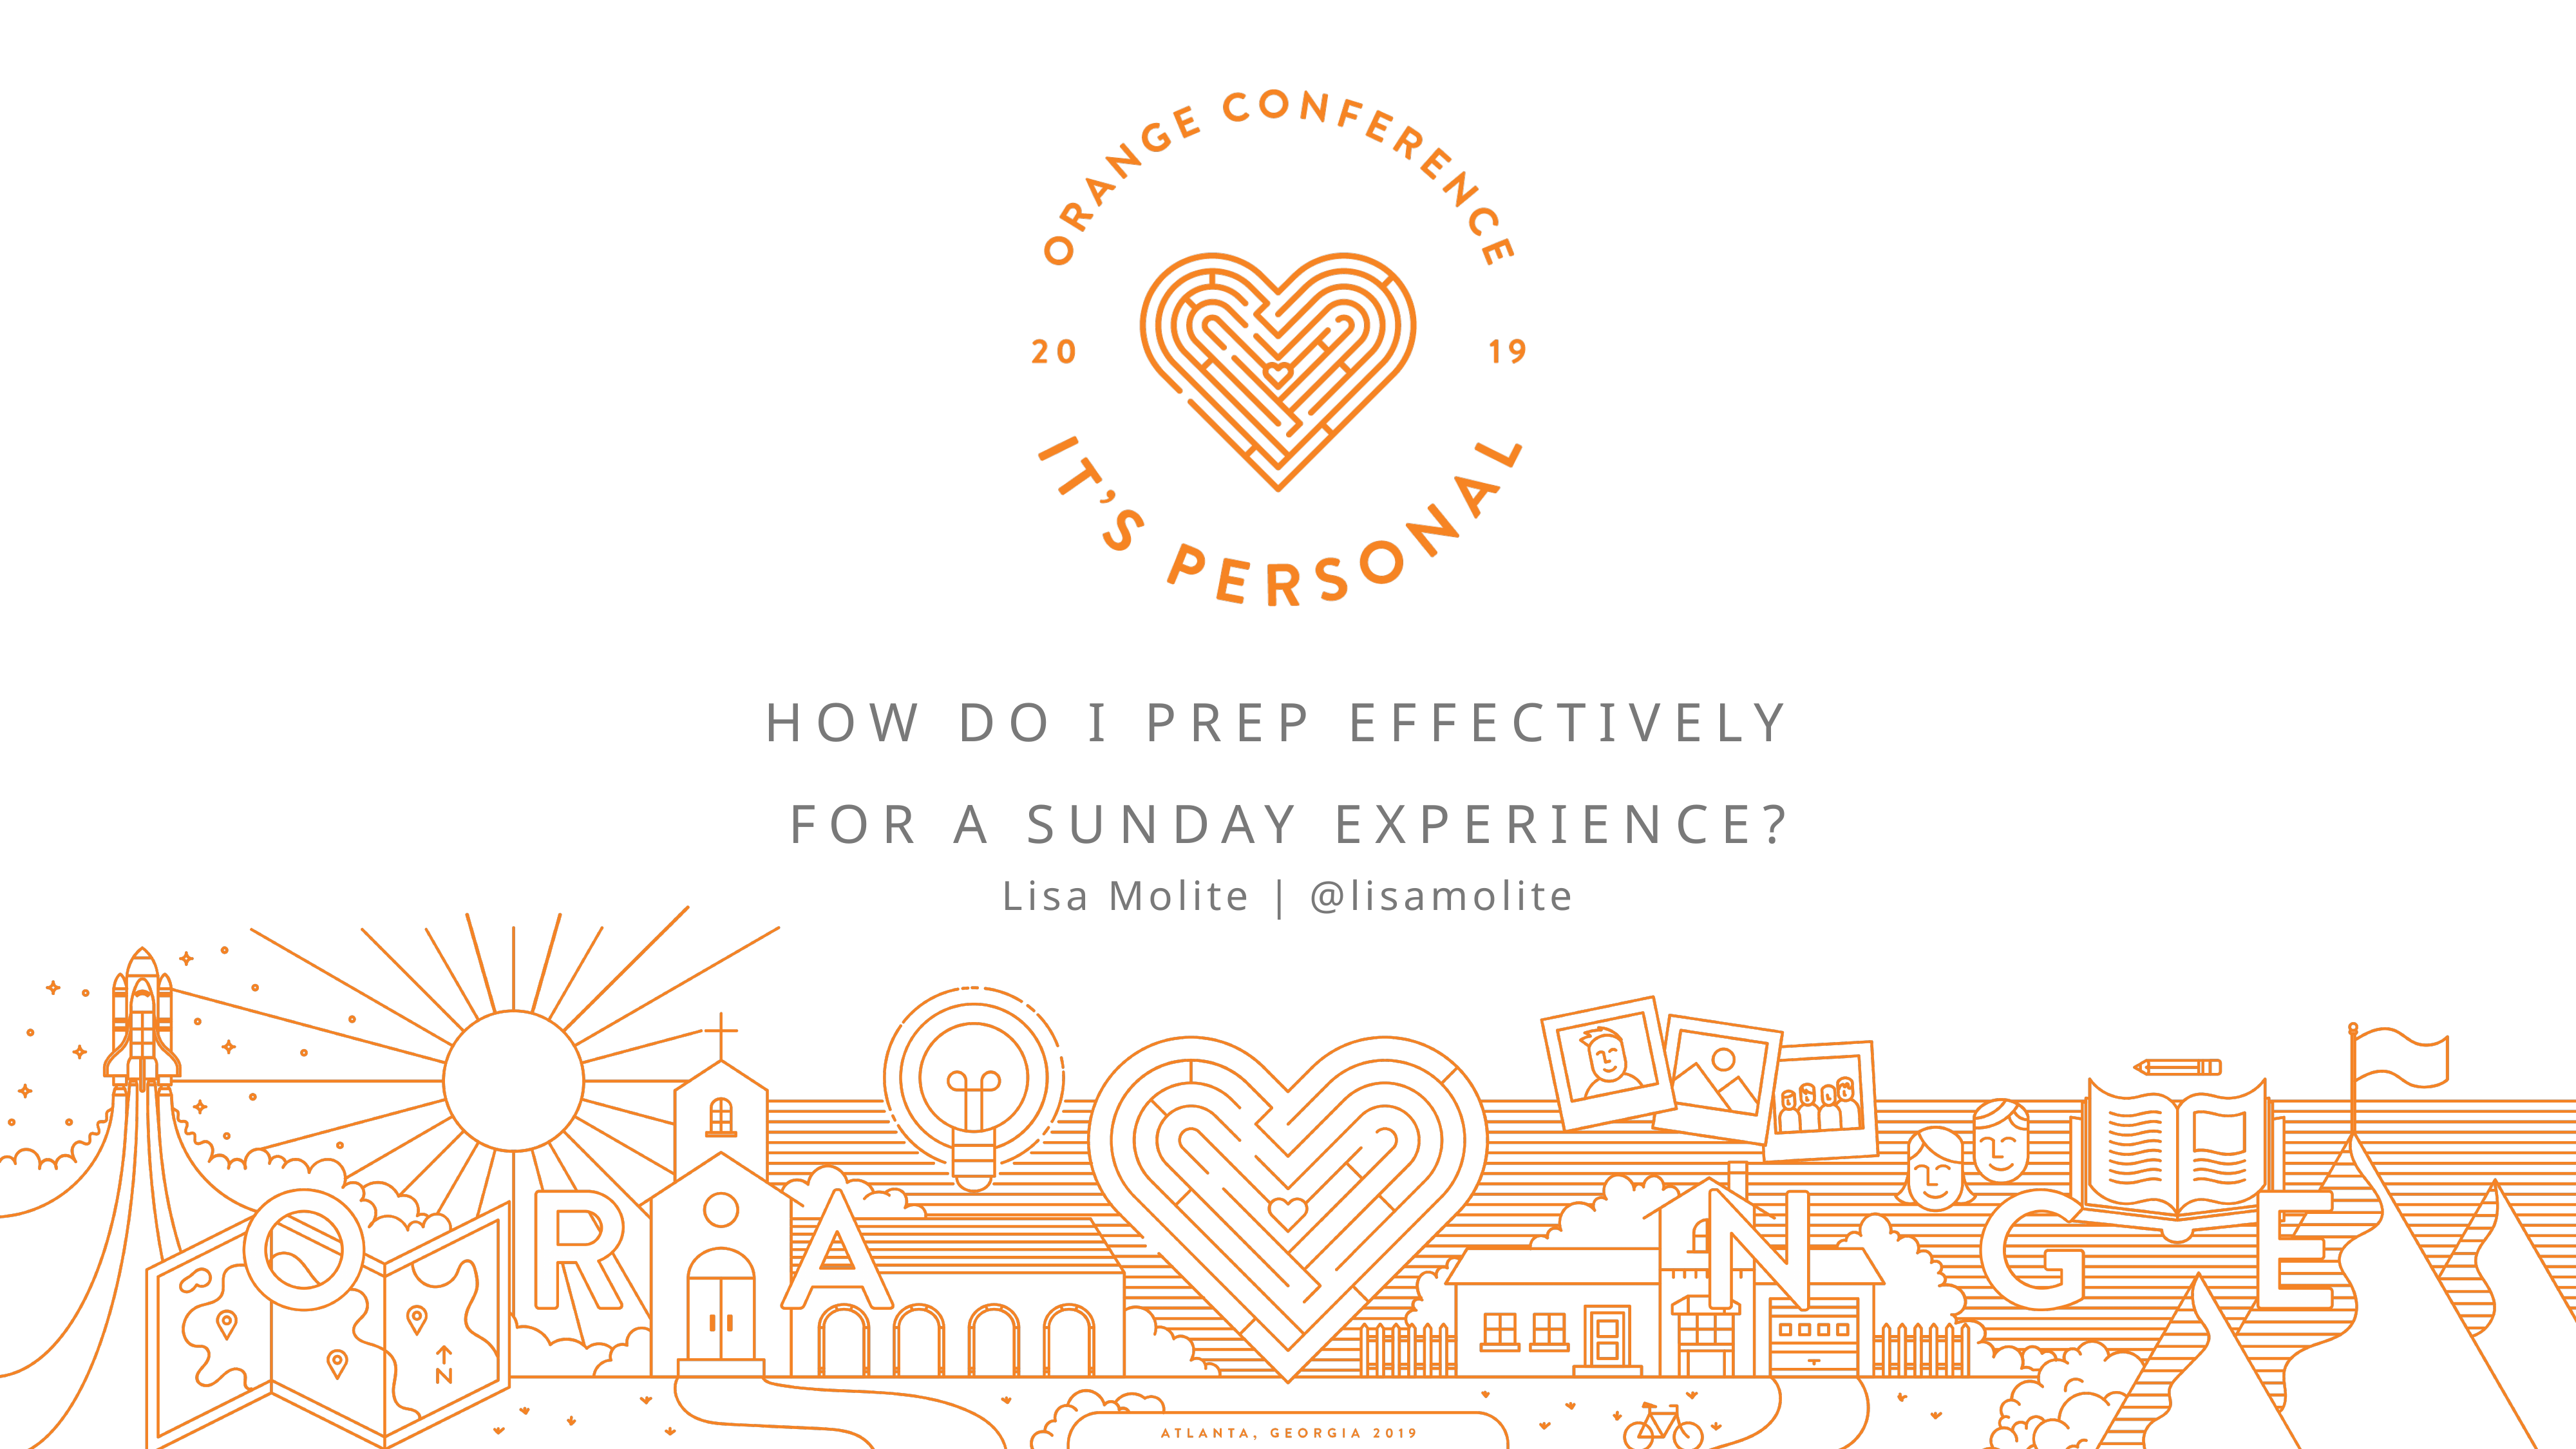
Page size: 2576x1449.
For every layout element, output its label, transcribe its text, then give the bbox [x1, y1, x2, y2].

text_box Lisa Molite | @lisamolite [500, 866, 2076, 898]
text_box HOW DO I PREP EFFECTIVELY FOR A SUNDAY EXPERIENCE? [225, 641, 2351, 866]
picture [1032, 89, 1526, 607]
picture [0, 905, 2576, 1449]
